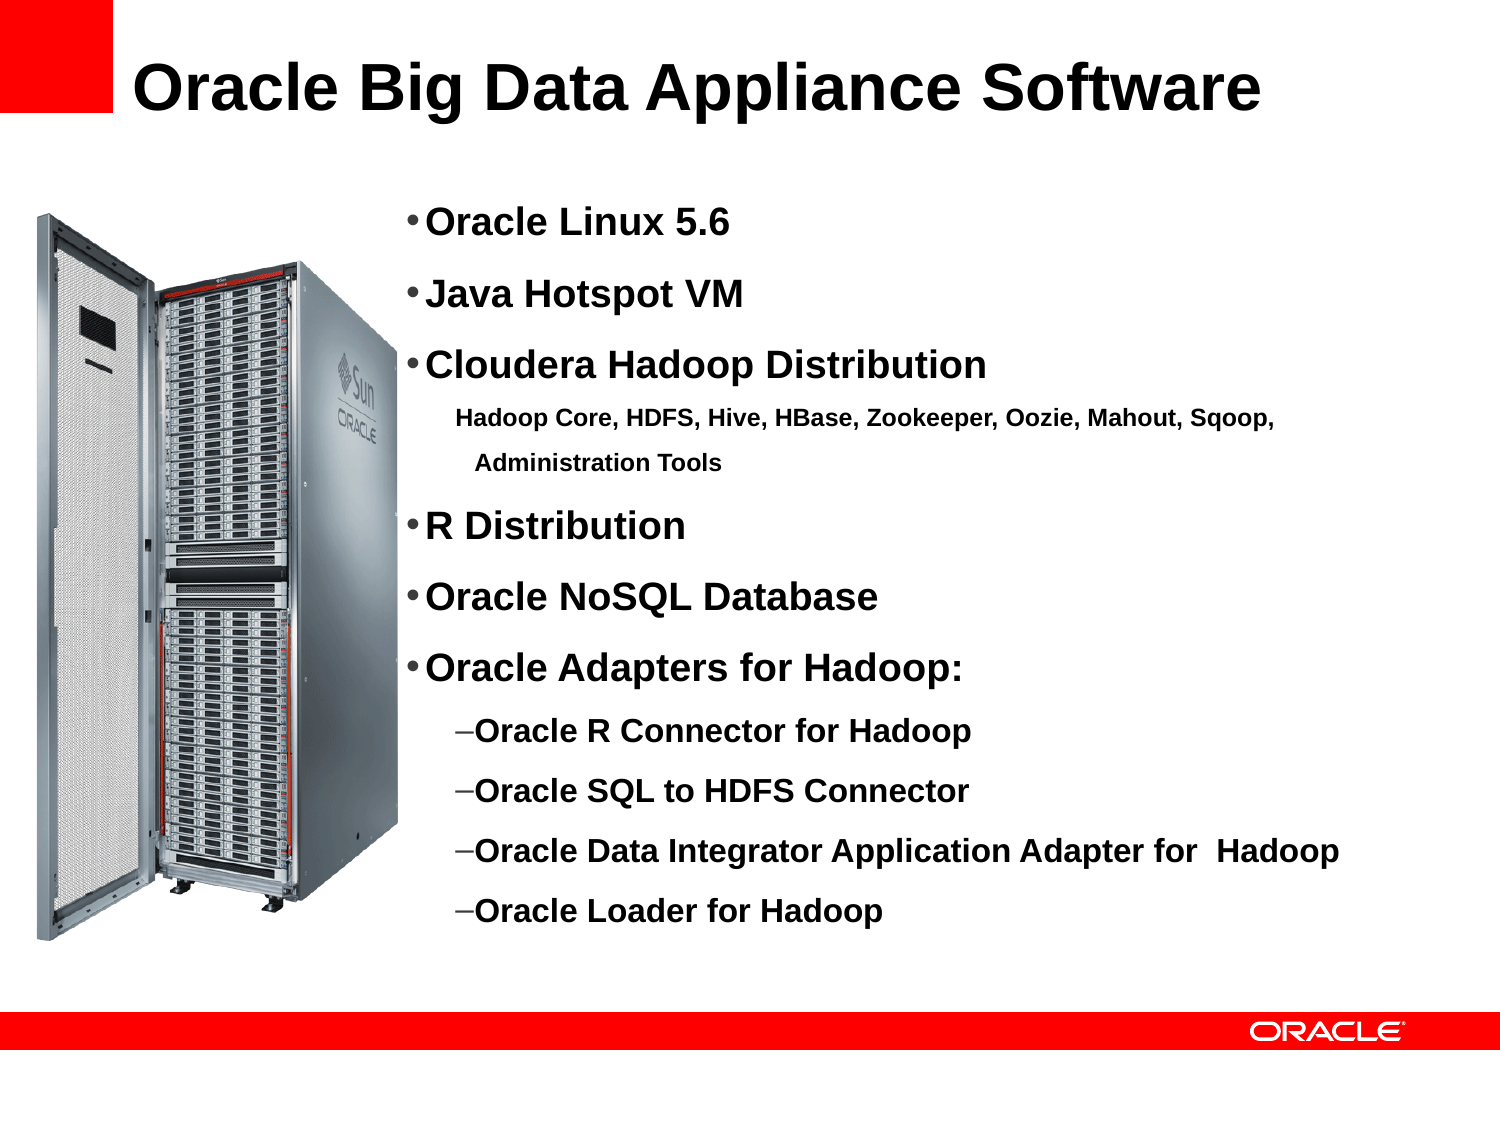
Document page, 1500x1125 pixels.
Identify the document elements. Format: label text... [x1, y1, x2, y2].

picture [0, 0, 113, 113]
picture [0, 1012, 1500, 1050]
text_box [132, 43, 1467, 139]
text_box Oracle Linux 5.6 Java Hotspot VM Cloudera Hadoop Distribution Hadoop Core, HDFS, Hive, HBase, Zookeeper, Oozie, Mahout, Sqoop, Administration Tools R Distribution Oracle NoSQL Database Oracle Adapters for Hadoop: Oracle R Connector for Hadoop Oracle SQL to HDFS Connector Oracle Data Integrator Application Adapter for Hadoop Oracle Loader for Hadoop [406, 172, 1500, 670]
picture [32, 212, 398, 942]
